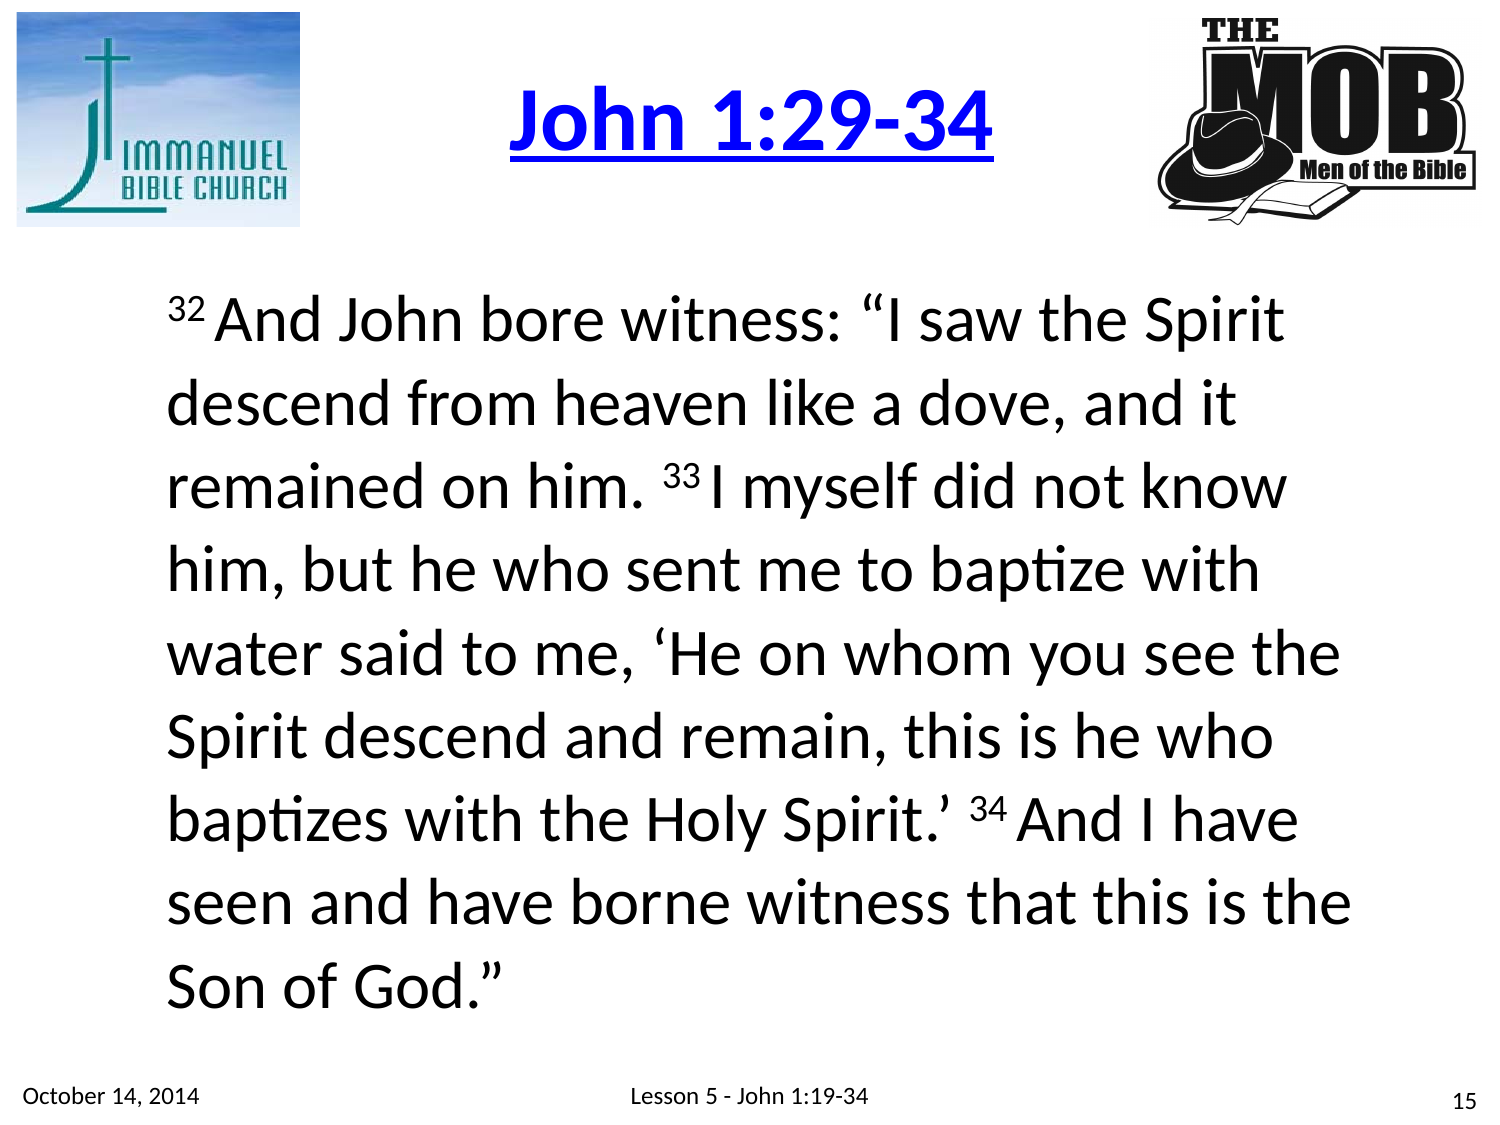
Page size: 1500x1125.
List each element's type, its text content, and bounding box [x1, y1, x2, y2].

text_box 32 And John bore witness: “I saw the Spirit descend from heaven like a dove, and it remained on him. 33 I myself did not know him, but he who sent me to baptize with water said to me, ‘He on whom you see the Spirit descend and remain, this is he who baptizes with the Holy Spirit.’ 34 And I have seen and have borne witness that this is the Son of God.” [152, 264, 1425, 1029]
picture [1149, 18, 1482, 228]
footer Lesson 5 - John 1:19-34 [313, 1065, 1244, 1125]
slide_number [7, 1065, 313, 1125]
picture [16, 12, 300, 227]
text_box John 1:29-34 [371, 51, 1133, 177]
slide_number 15 [1379, 1069, 1493, 1125]
